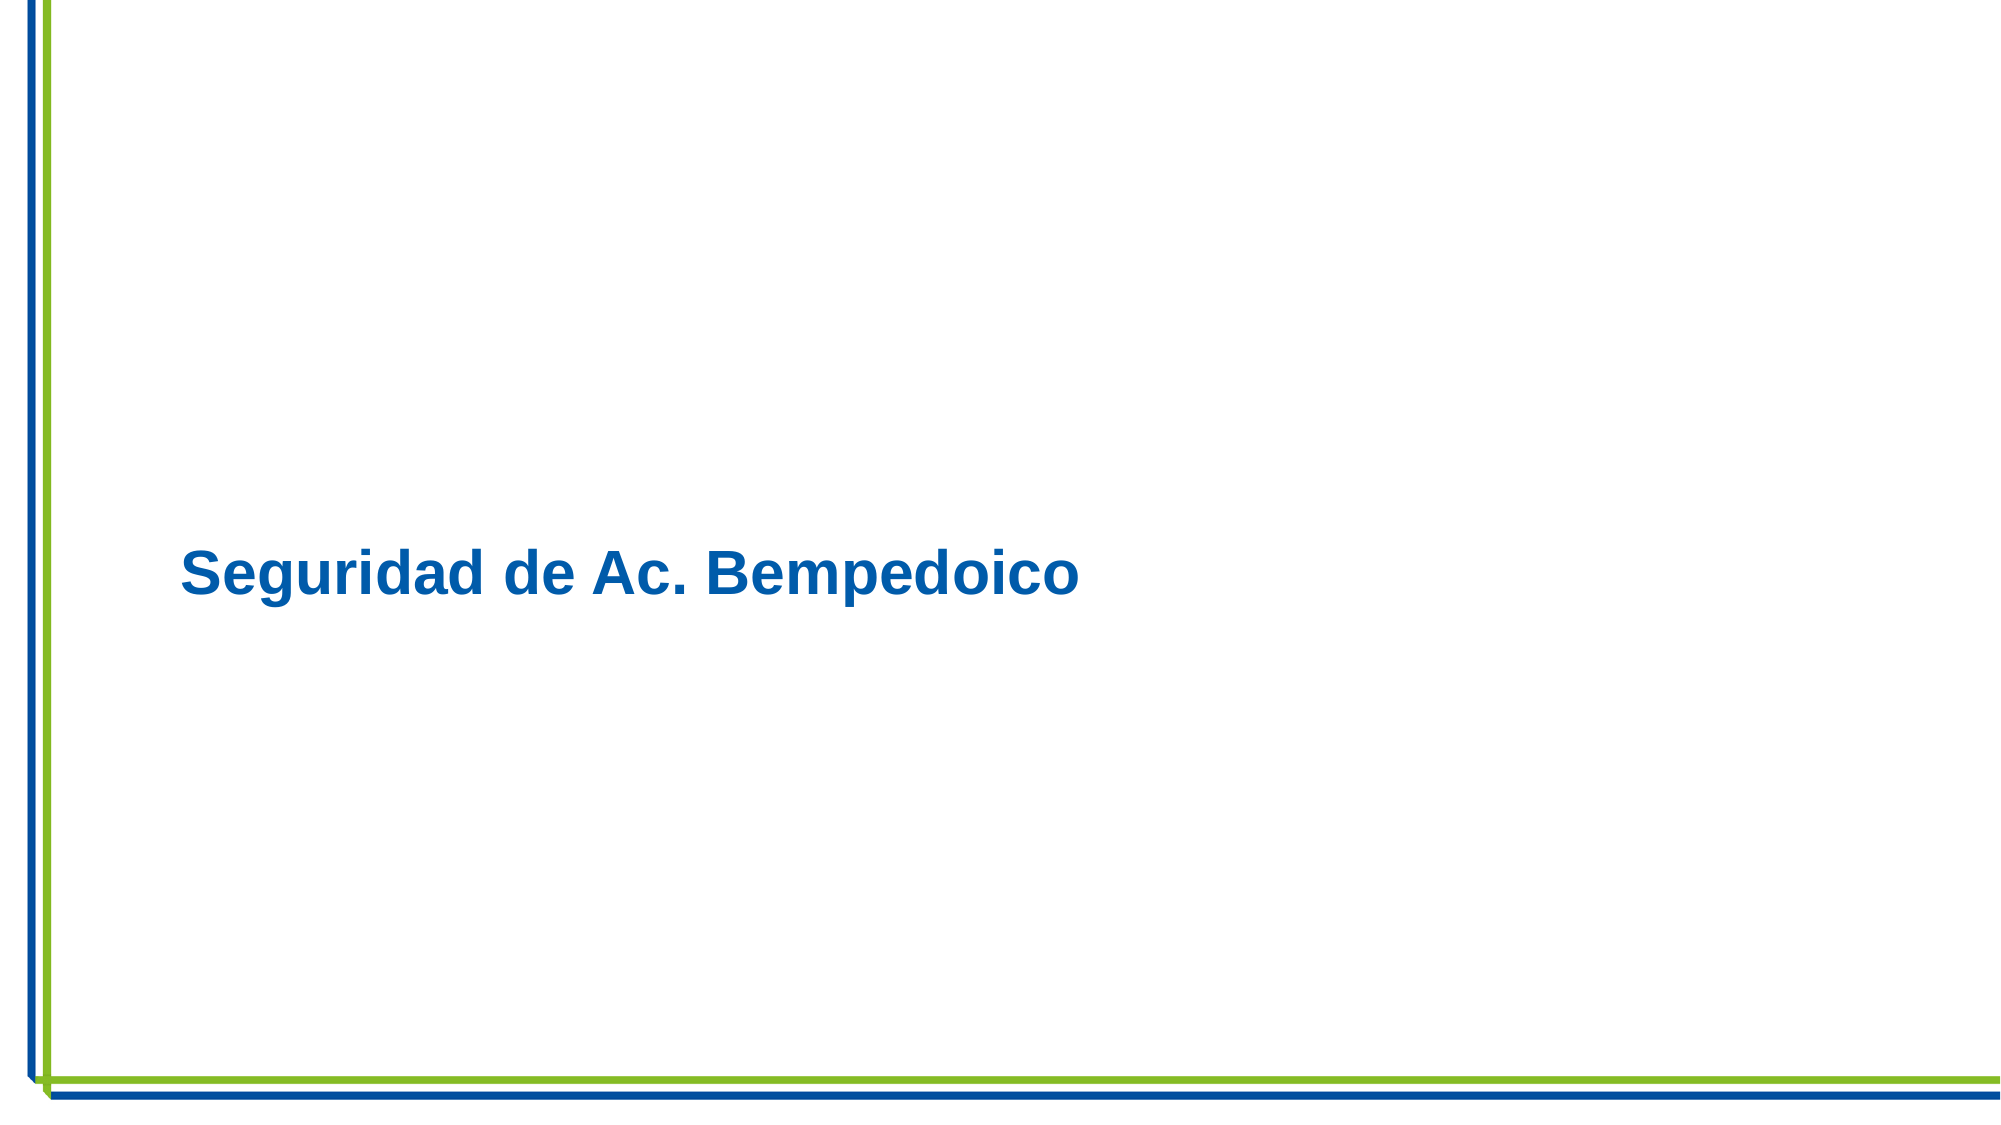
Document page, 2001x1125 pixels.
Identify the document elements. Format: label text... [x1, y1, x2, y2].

title Seguridad de Ac. Bempedoico [169, 514, 2000, 620]
picture [0, 0, 2001, 1125]
